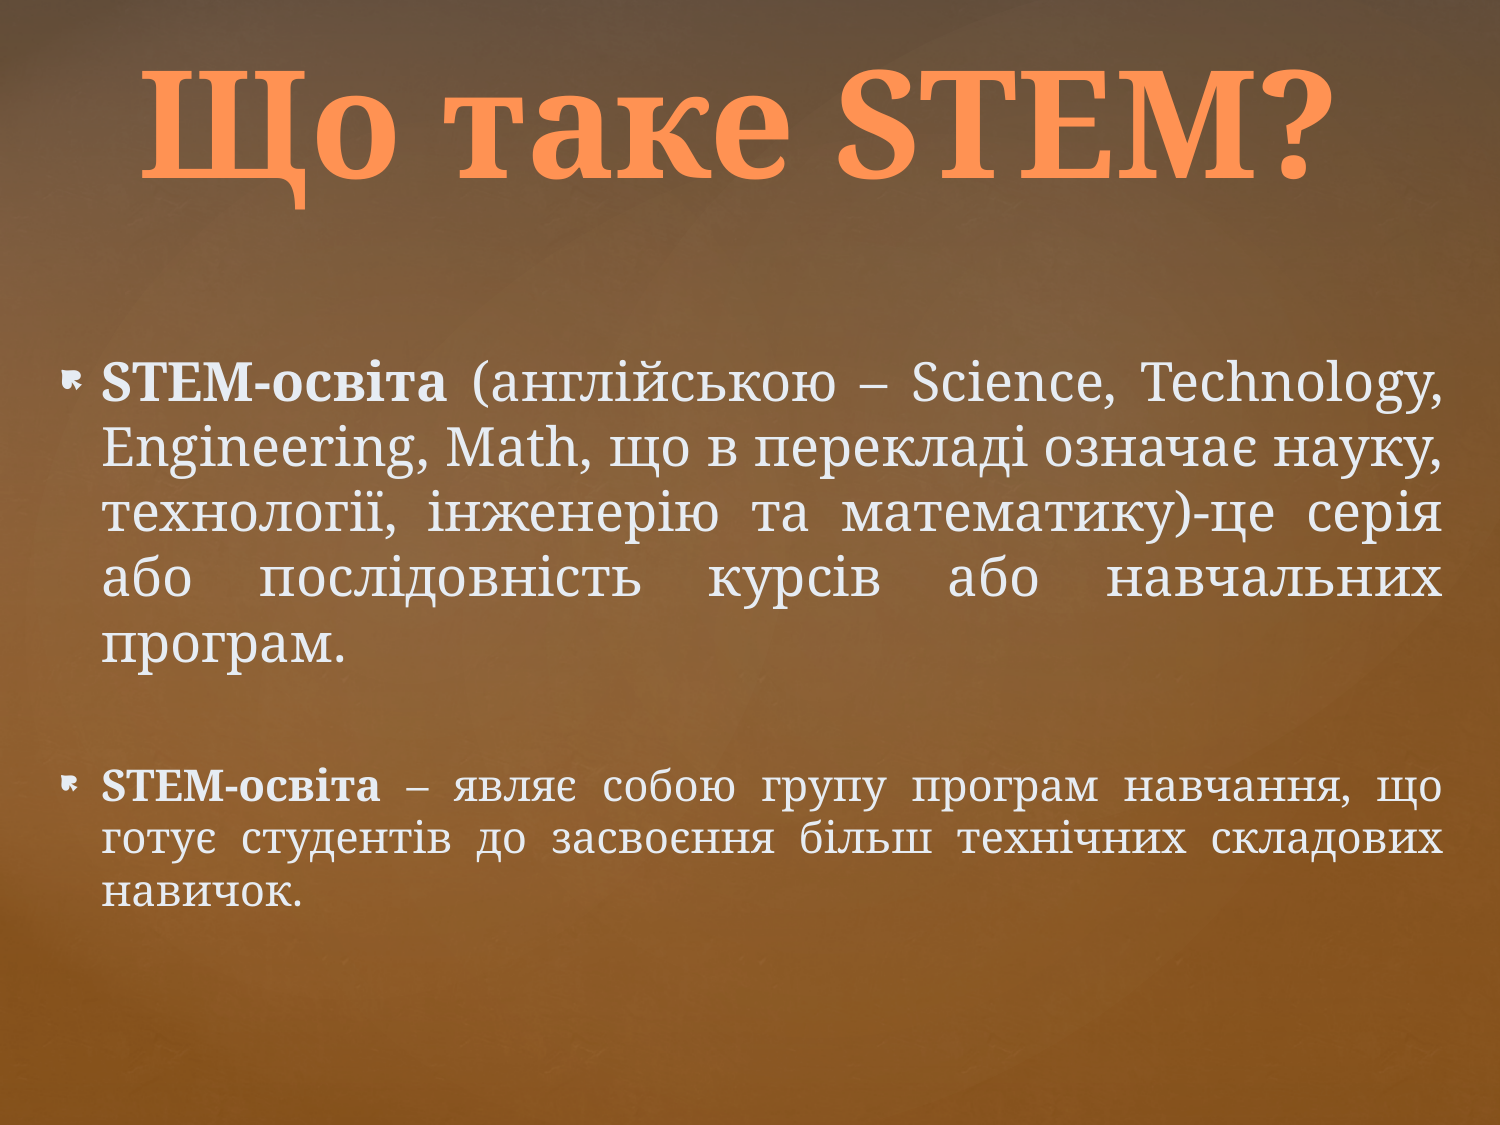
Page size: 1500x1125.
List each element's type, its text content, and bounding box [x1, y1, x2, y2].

list STEM-освіта (англійською – Science, Technology, Engineering, Math, що в перекладі означає науку, технології, інженерію та математику)-це серія або послідовність курсів або навчальних програм. STEM-освіта – являє собою групу програм навчання, що готує студентів до засвоєння більш технічних складових навичок. [41, 278, 1459, 1106]
title Що таке STEM? [123, 42, 1397, 216]
